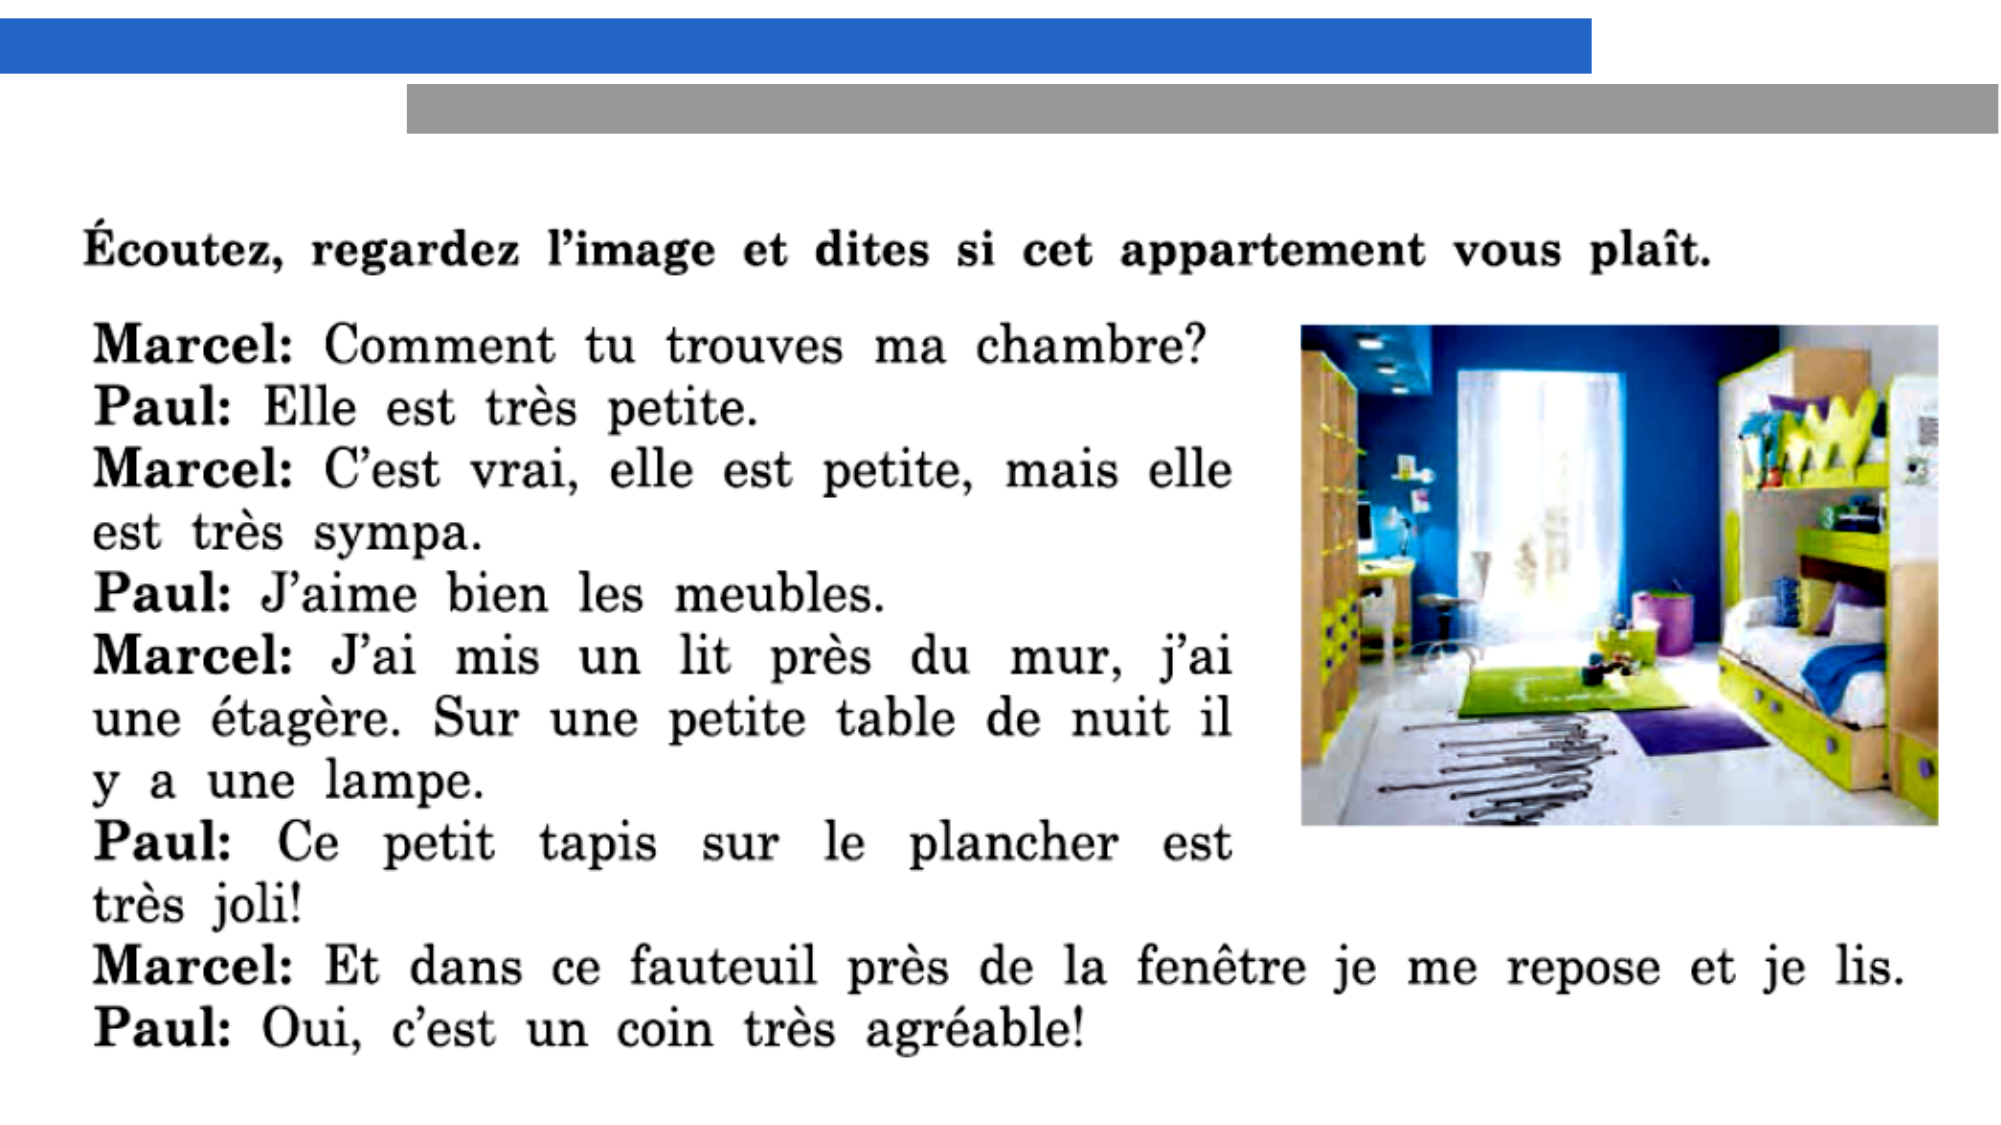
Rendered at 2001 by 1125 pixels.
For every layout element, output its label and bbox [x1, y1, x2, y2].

text_box [406, 84, 1999, 134]
picture [45, 199, 1967, 1076]
text_box [0, 18, 1592, 74]
